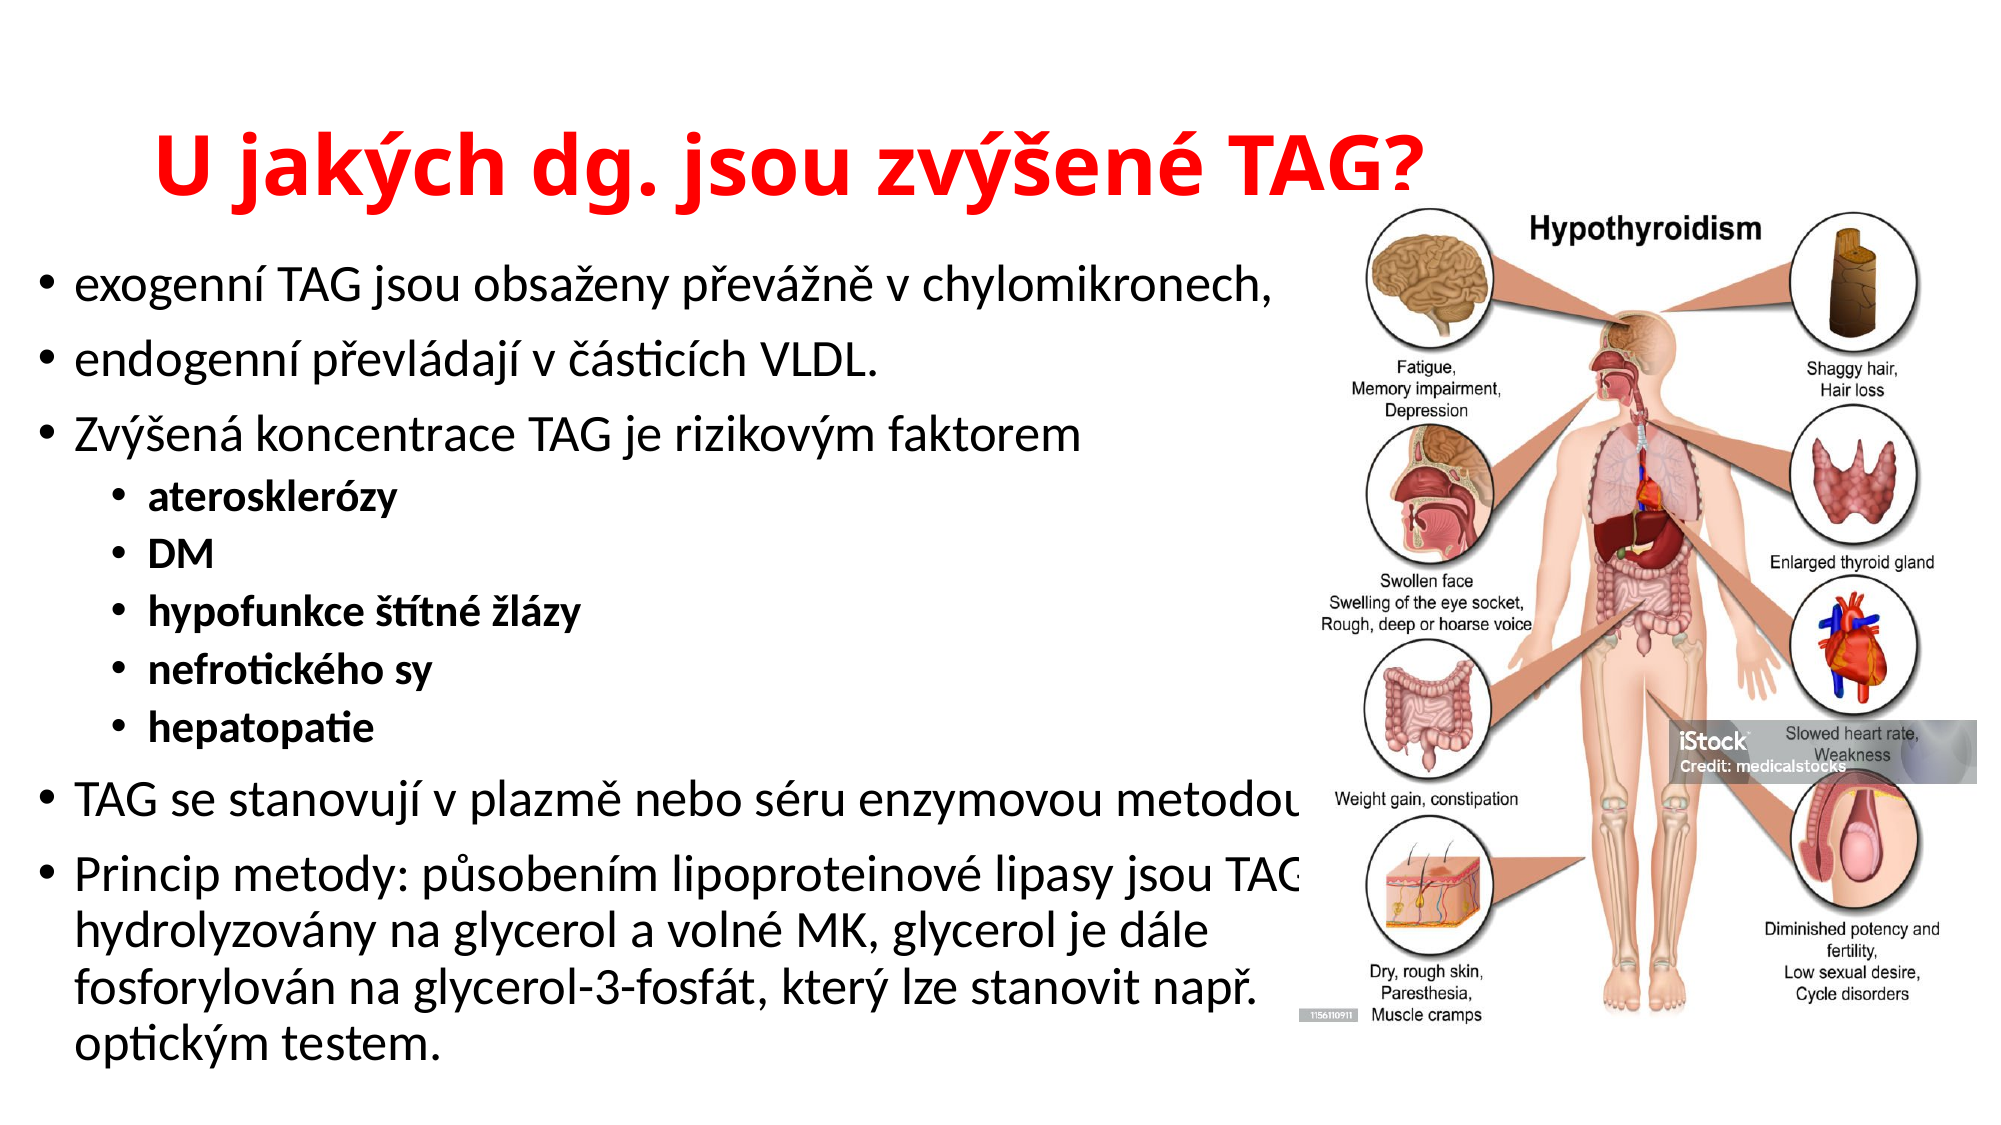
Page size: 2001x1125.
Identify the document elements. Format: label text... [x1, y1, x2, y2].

picture [1299, 190, 1977, 1032]
title U jakých dg. jsou zvýšené TAG? [137, 59, 1863, 248]
list exogenní TAG jsou obsaženy převážně v chylomikronech, endogenní převládají v částicích VLDL. Zvýšená koncentrace TAG je rizikovým faktorem aterosklerózy DM hypofunkce štítné žlázy nefrotického sy hepatopatie TAG se stanovují v plazmě nebo séru enzymovou metodou. Princip metody: působením lipoproteinové lipasy jsou TAG hydrolyzovány na glycerol a volné MK, glycerol je dále fosforylován na glycerol-3-fosfát, který lze stanovit např. optickým testem. [22, 248, 1344, 1105]
